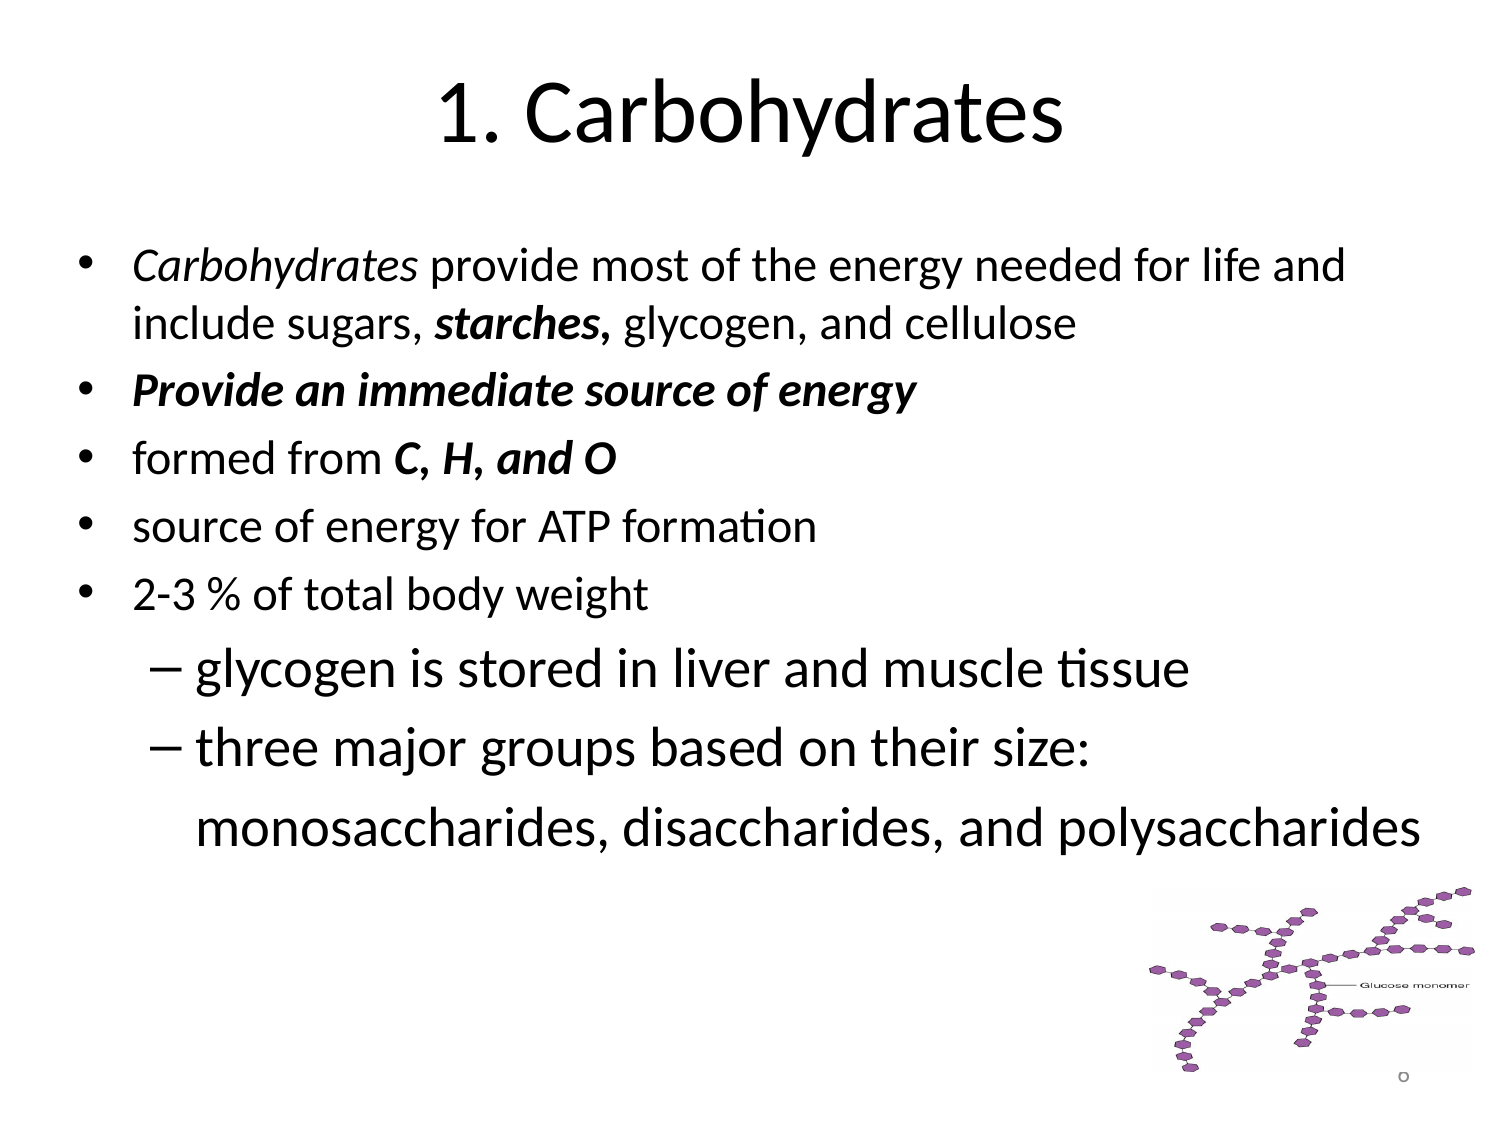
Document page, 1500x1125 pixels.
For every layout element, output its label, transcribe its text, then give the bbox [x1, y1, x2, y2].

slide_number 6 [1074, 1042, 1425, 1103]
title 1. Carbohydrates [37, 12, 1463, 200]
picture [1149, 887, 1476, 1072]
list Carbohydrates provide most of the energy needed for life and include sugars, starches, glycogen, and cellulose Provide an immediate source of energy formed from C, H, and O source of energy for ATP formation 2-3 % of total body weight glycogen is stored in liver and muscle tissue three major groups based on their size: monosaccharides, disaccharides, and polysaccharides [62, 224, 1450, 925]
